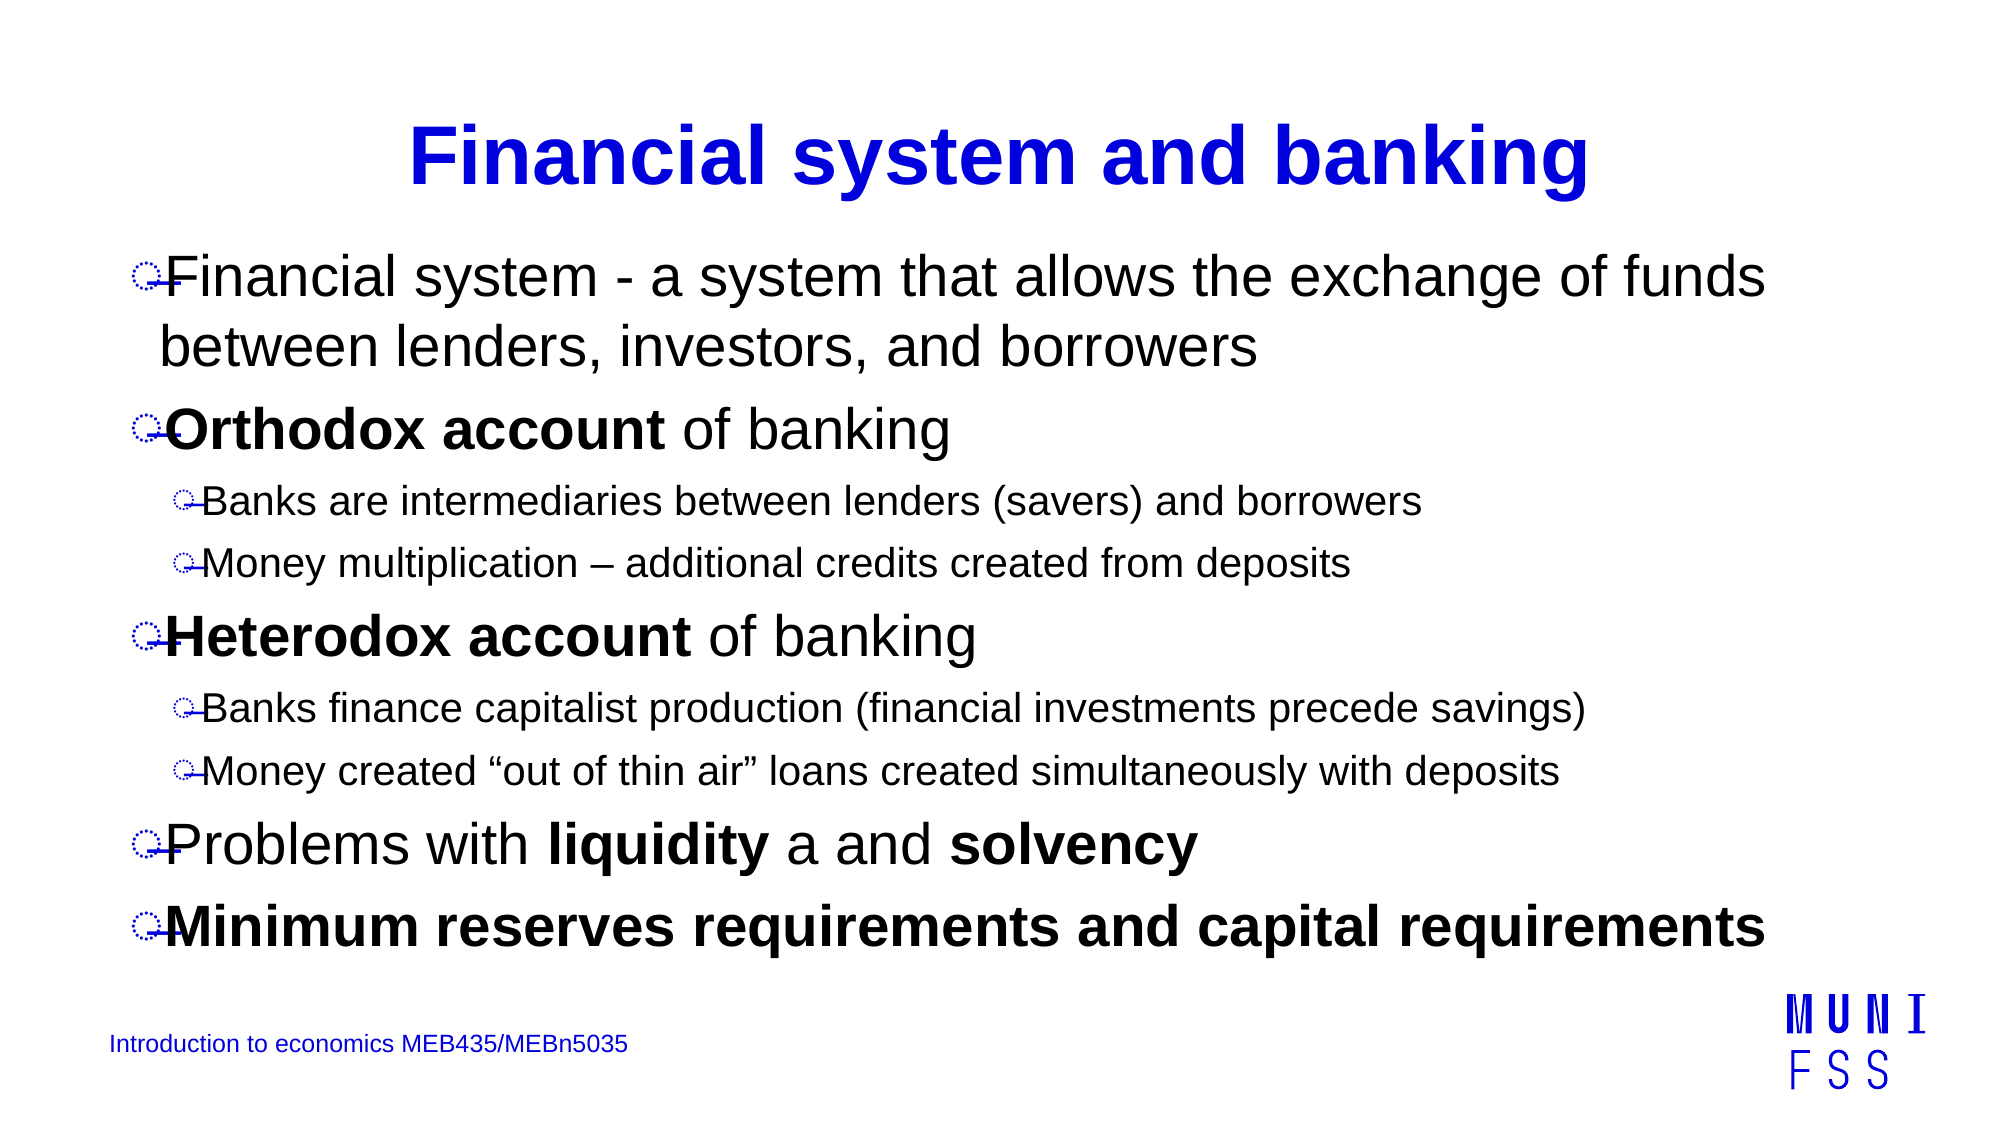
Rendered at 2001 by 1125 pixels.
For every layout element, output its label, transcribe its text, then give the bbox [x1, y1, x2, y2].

list Financial system - a system that allows the exchange of funds between lenders, investors, and borrowers Orthodox account of banking Banks are intermediaries between lenders (savers) and borrowers Money multiplication – additional credits created from deposits Heterodox account of banking Banks finance capitalist production (financial investments precede savings) Money created “out of thin air” loans created simultaneously with deposits Problems with liquidity a and solvency Minimum reserves requirements and capital requirements [118, 238, 1883, 1022]
title Financial system and banking [118, 118, 1883, 193]
footer Introduction to economics MEB435/MEBn5035 [109, 1021, 1409, 1063]
